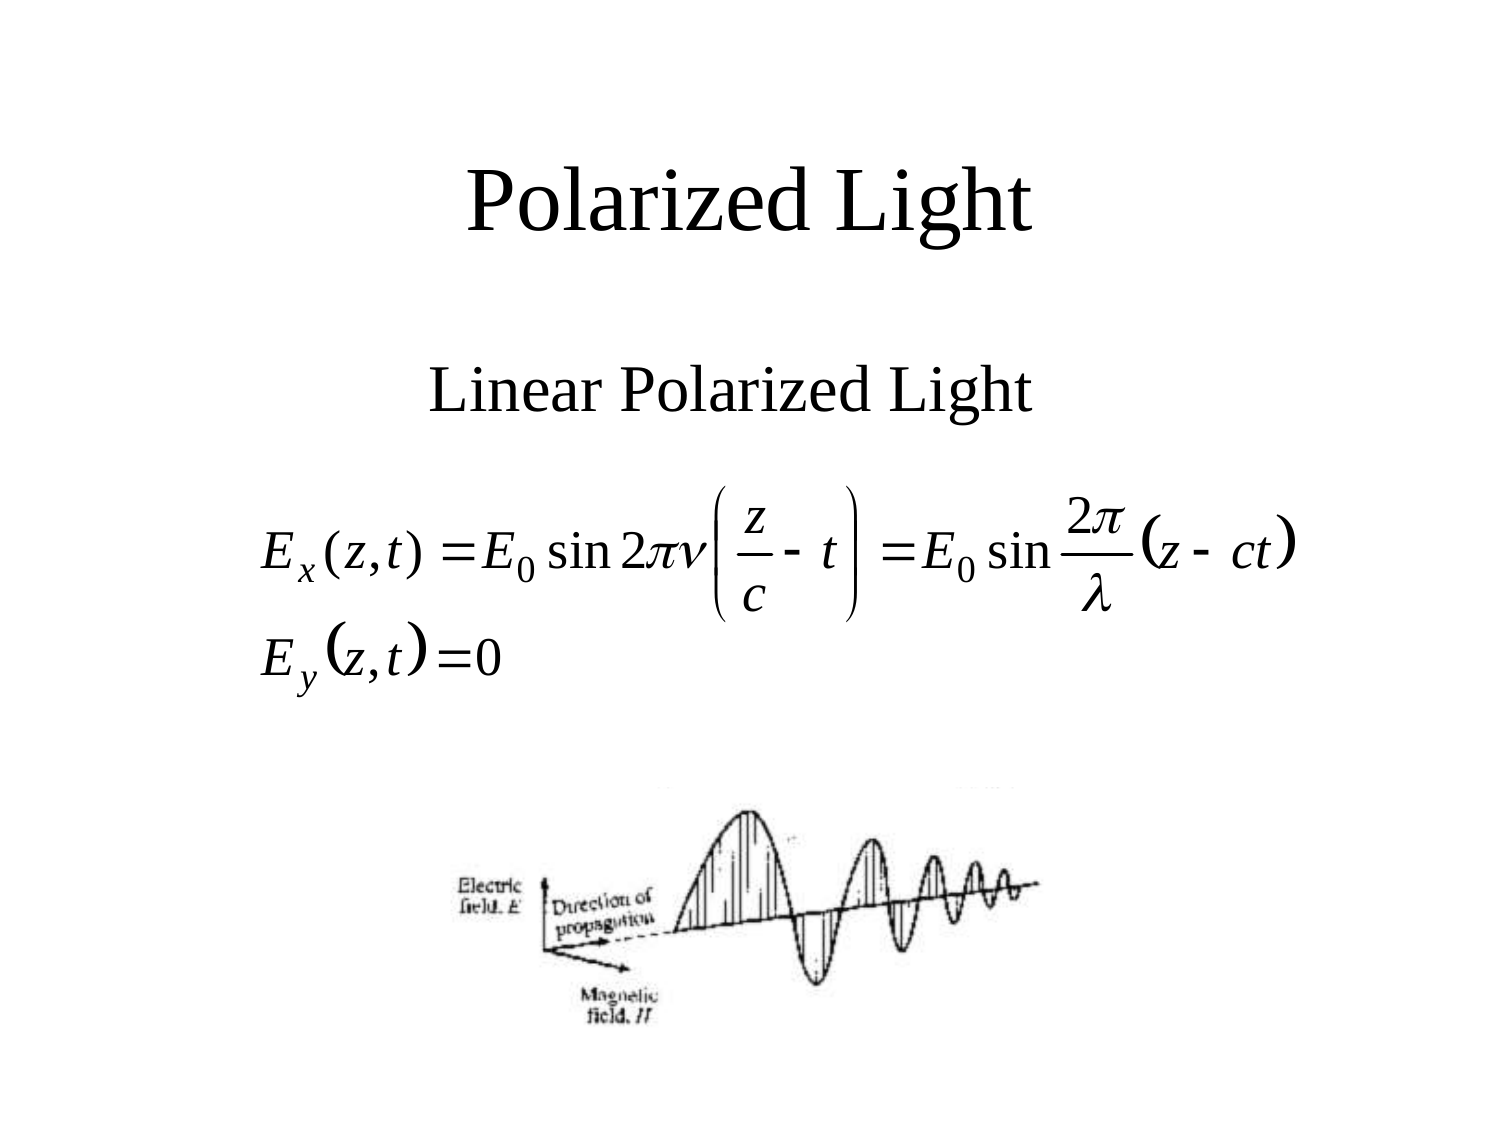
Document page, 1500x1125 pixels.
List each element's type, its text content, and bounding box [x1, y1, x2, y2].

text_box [249, 474, 1301, 710]
text_box Linear Polarized Light [362, 337, 1100, 433]
title Polarized Light [112, 99, 1388, 288]
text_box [424, 787, 1076, 1042]
